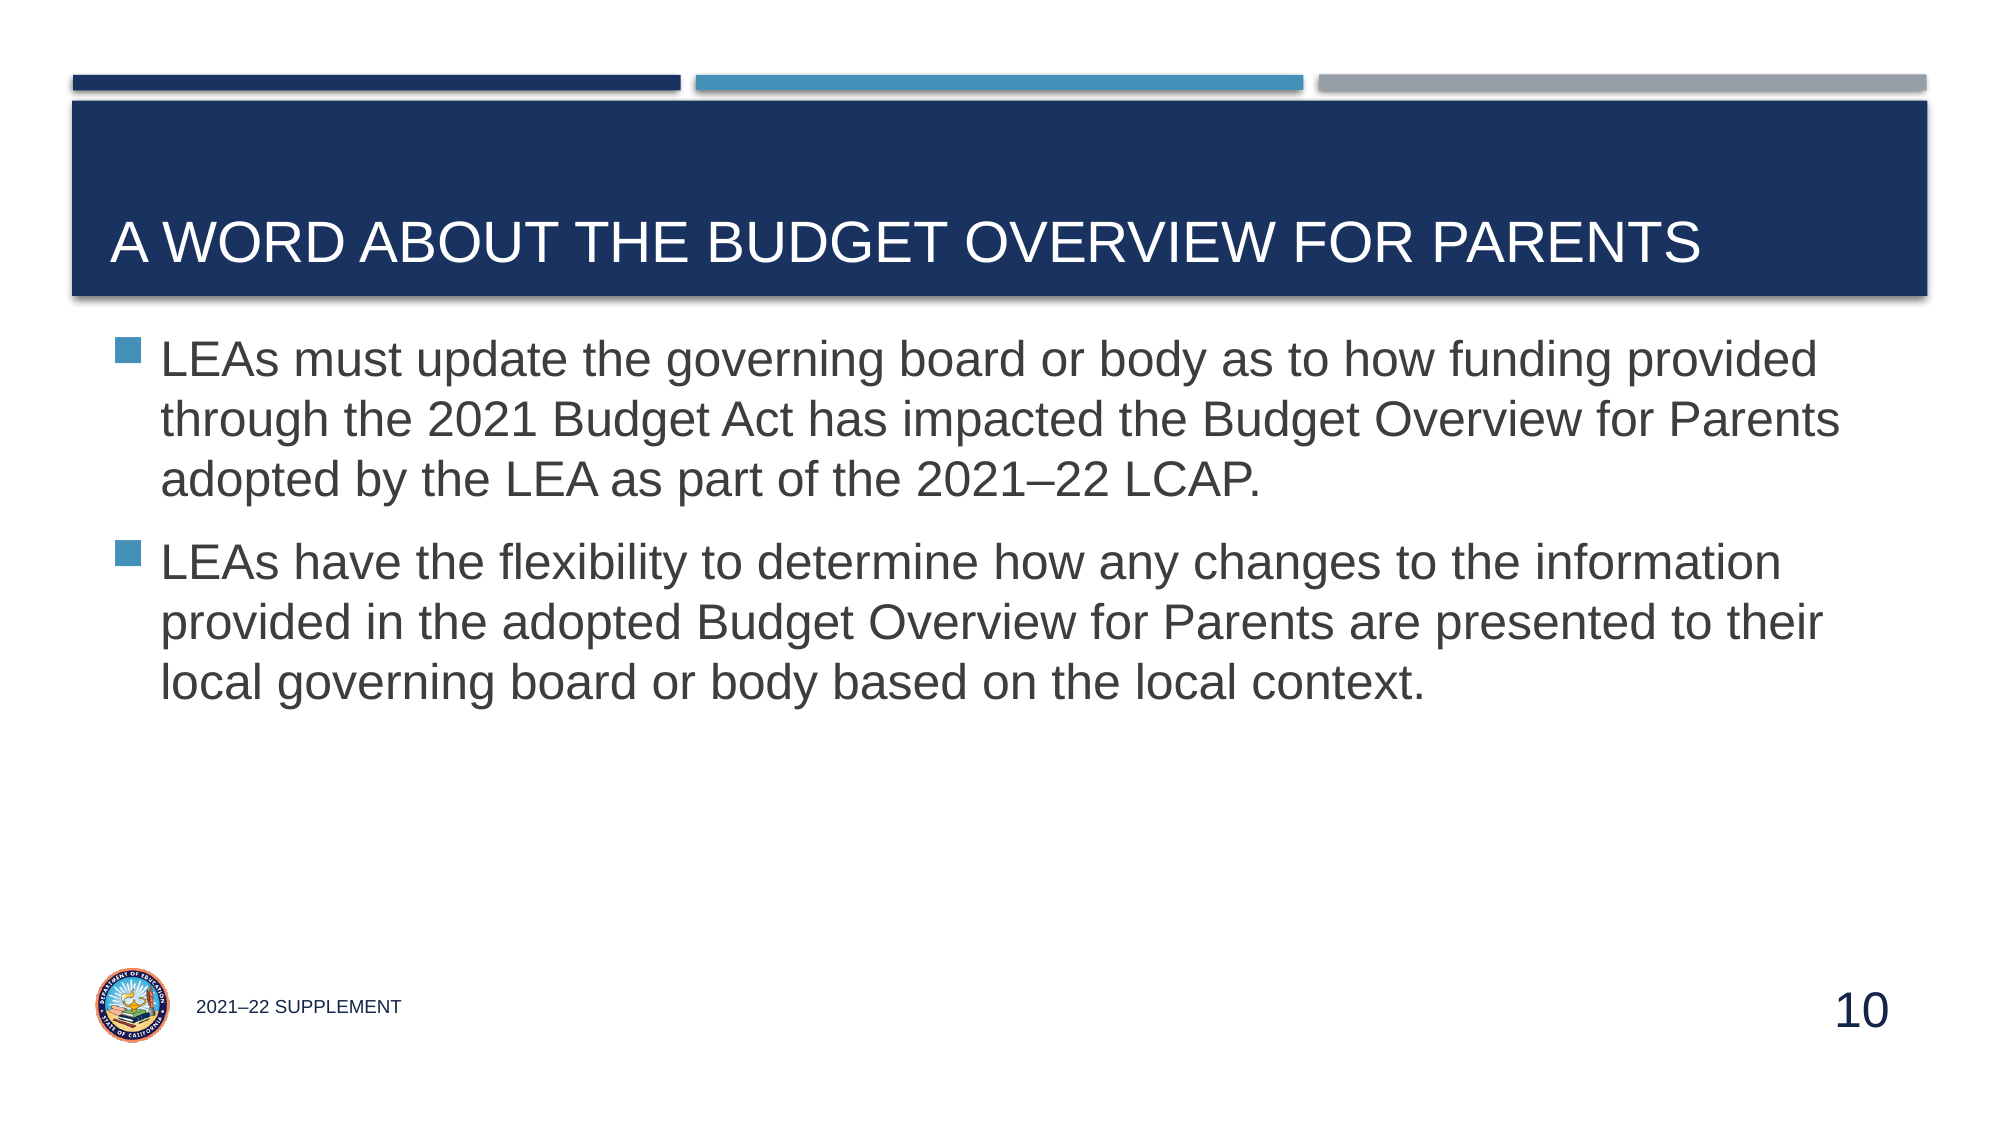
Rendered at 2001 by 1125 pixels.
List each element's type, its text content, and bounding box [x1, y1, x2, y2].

footer 2021–22 Supplement [181, 976, 1231, 1037]
slide_number 10 [1732, 977, 1905, 1037]
picture [95, 968, 171, 1044]
list LEAs must update the governing board or body as to how funding provided through the 2021 Budget Act has impacted the Budget Overview for Parents adopted by the LEA as part of the 2021–22 LCAP. LEAs have the flexibility to determine how any changes to the information provided in the adopted Budget Overview for Parents are presented to their local governing board or body based on the local context. [95, 319, 1905, 962]
title A Word About the Budget Overview for Parents [95, 115, 1905, 282]
